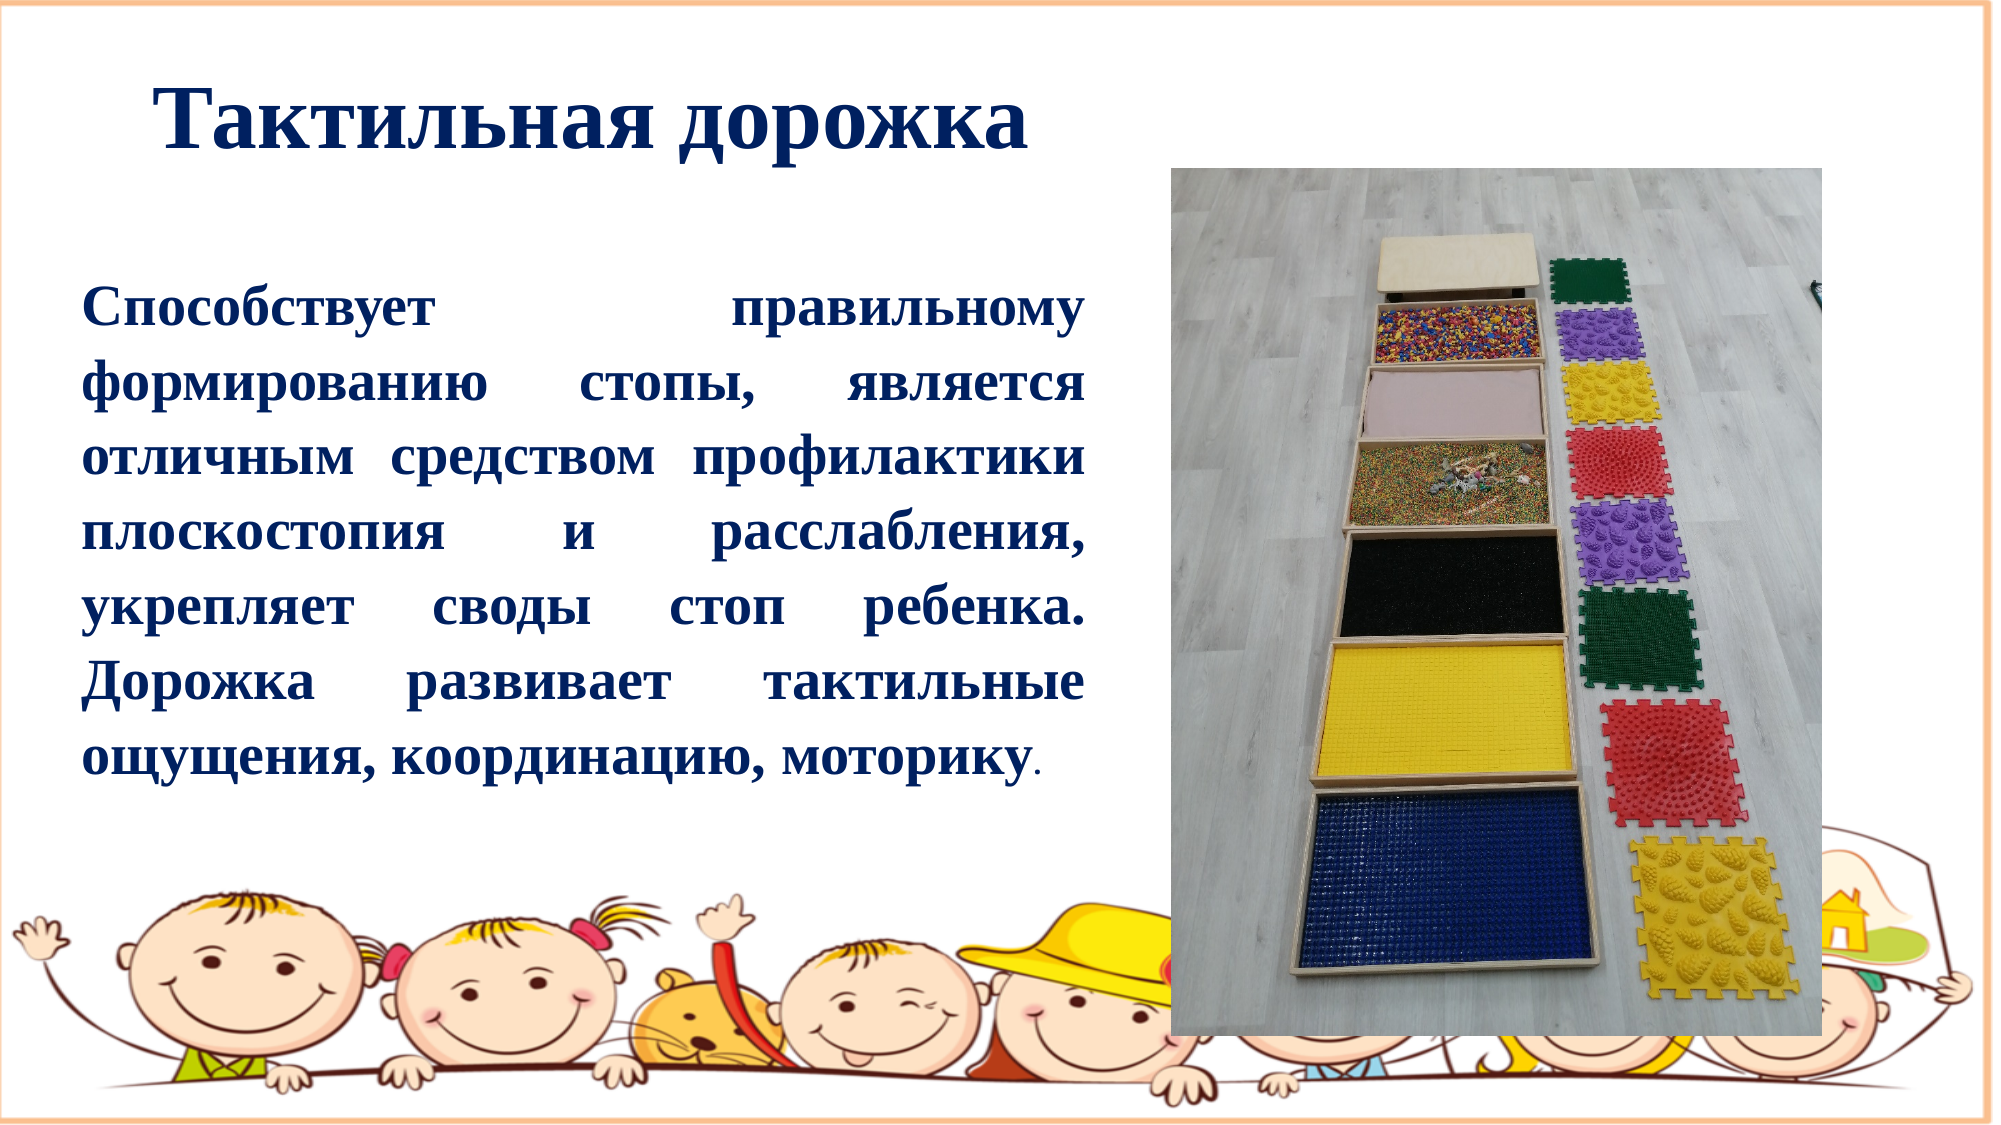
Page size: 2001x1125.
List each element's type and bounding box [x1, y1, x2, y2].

list [0, 0, 1993, 1125]
picture [1171, 168, 1822, 1036]
